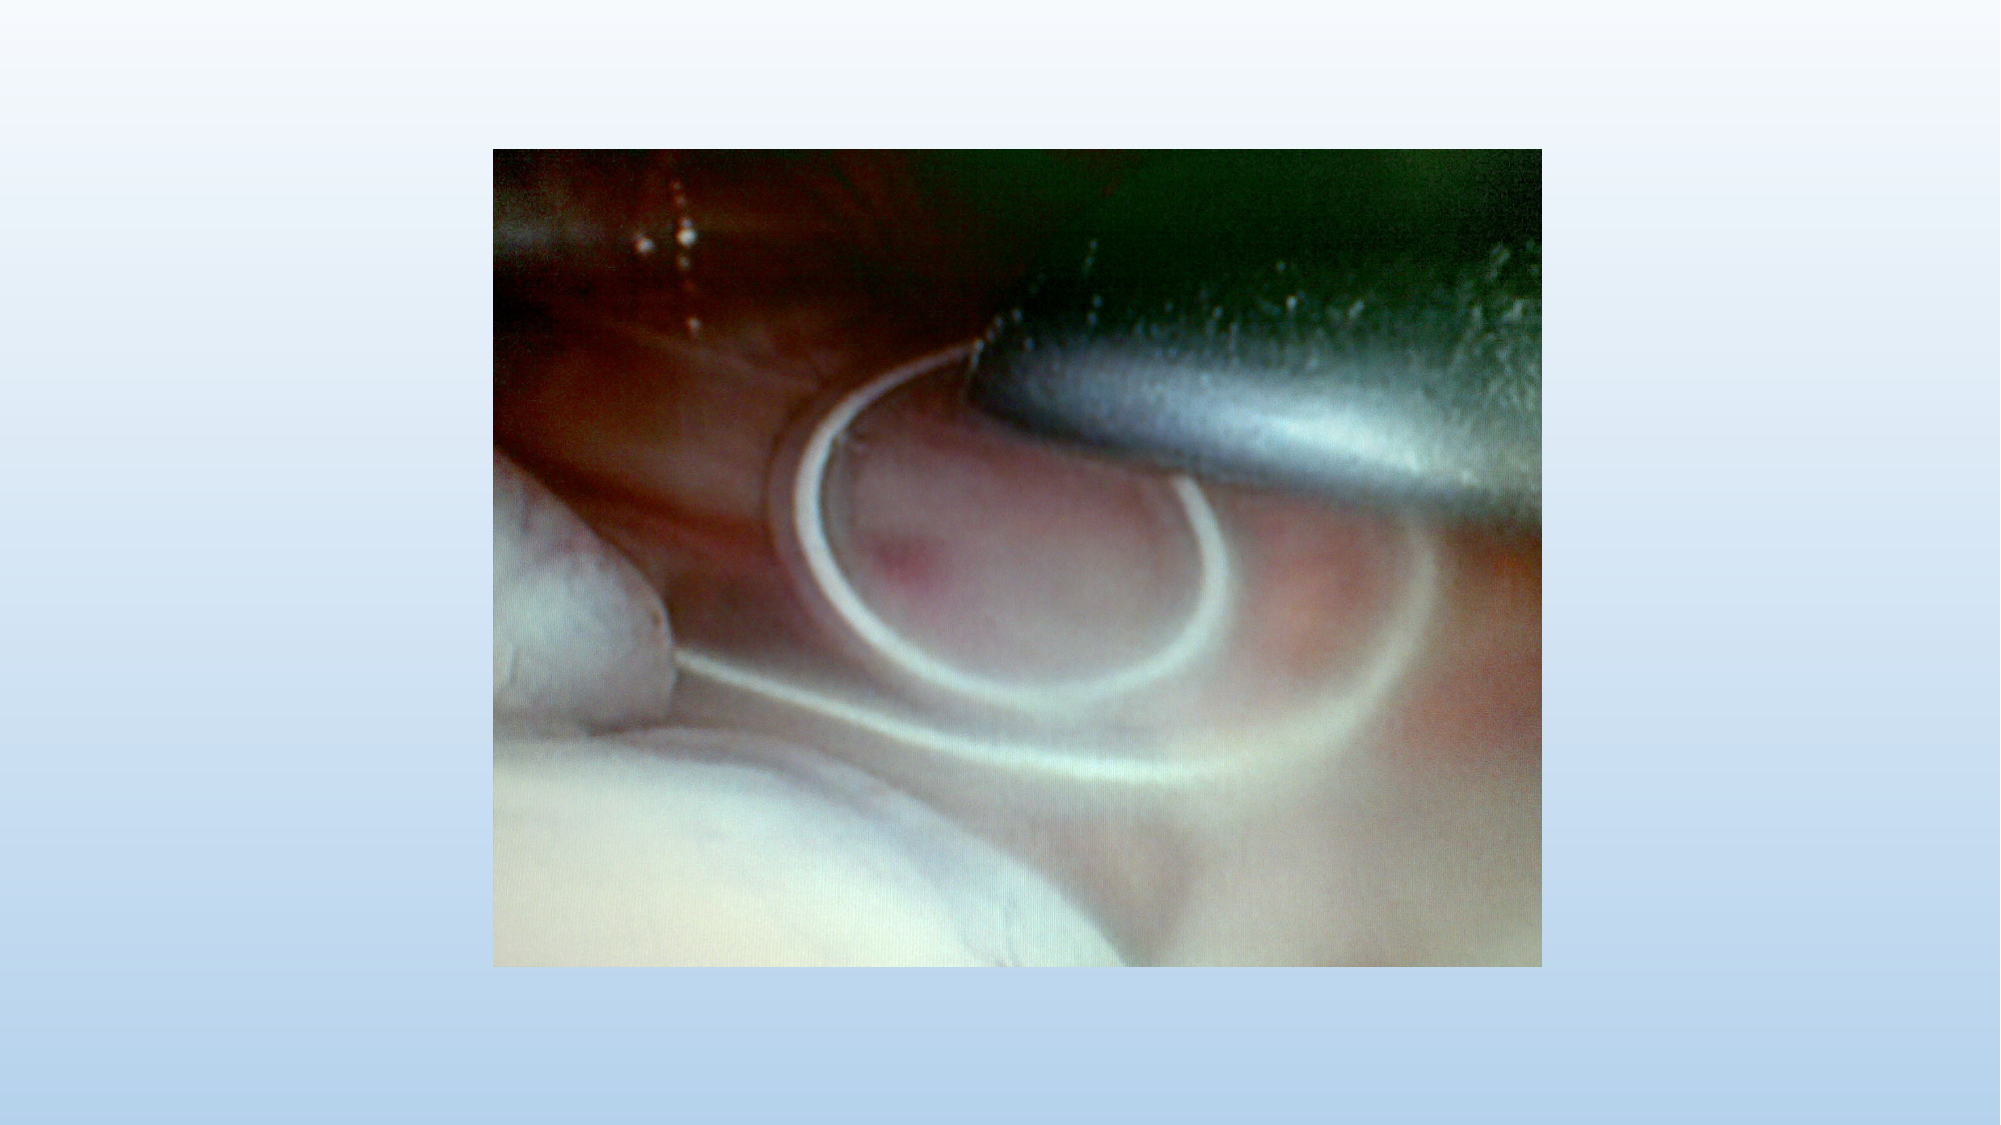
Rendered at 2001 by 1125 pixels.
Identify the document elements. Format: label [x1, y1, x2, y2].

picture [493, 149, 1542, 967]
